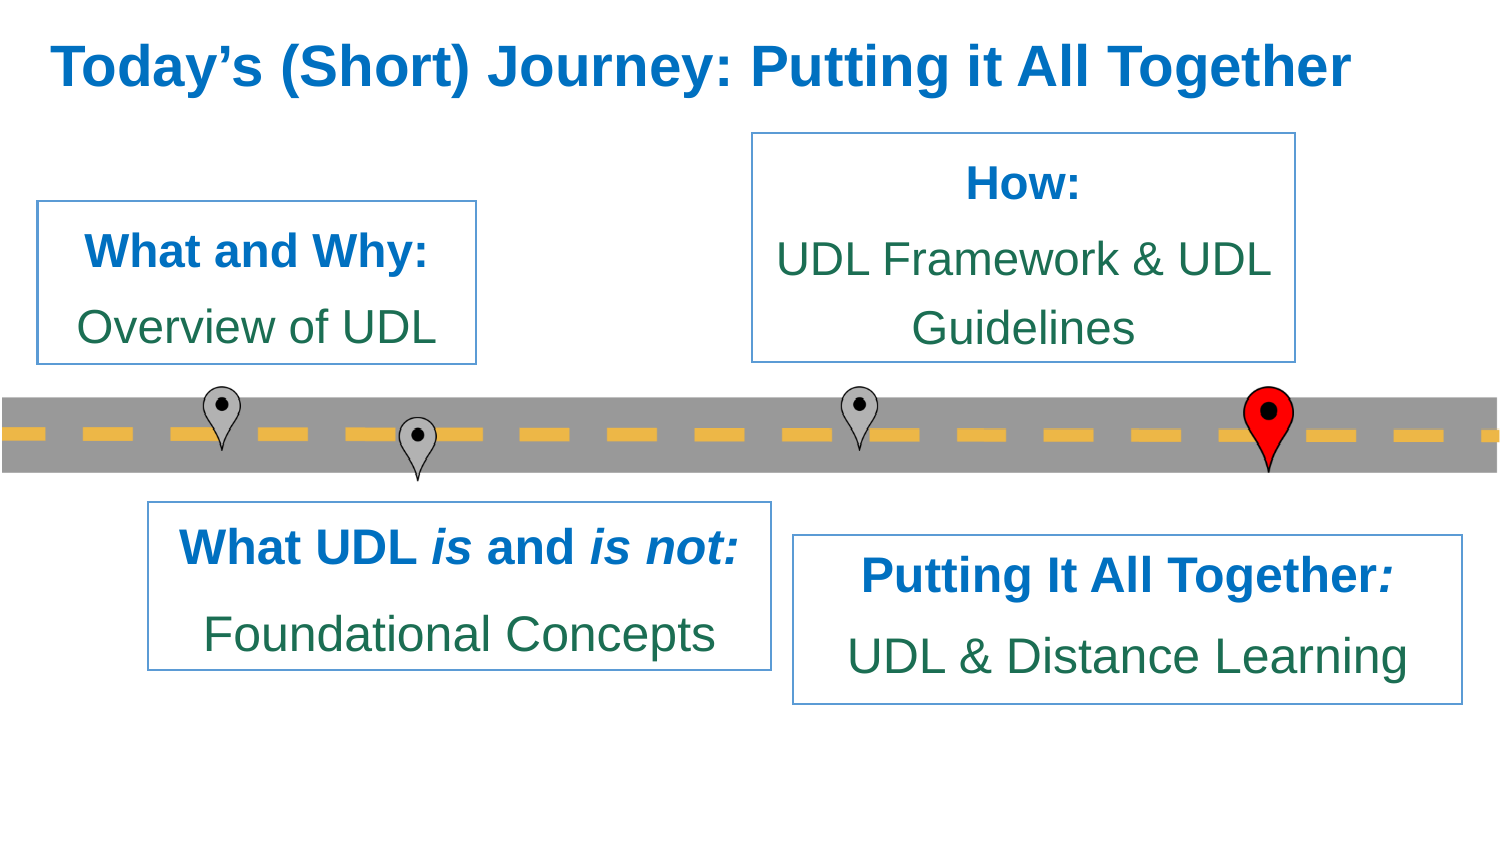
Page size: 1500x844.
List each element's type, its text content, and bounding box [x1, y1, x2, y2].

list How: UDL Framework & UDL Guidelines [751, 132, 1296, 363]
title Today’s (Short) Journey: Putting it All Together [35, 0, 1461, 143]
list What UDL is and is not: Foundational Concepts [147, 501, 772, 671]
list What and Why: Overview of UDL [36, 200, 477, 365]
list Putting It All Together: UDL & Distance Learning [792, 534, 1463, 705]
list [1, 370, 1500, 491]
